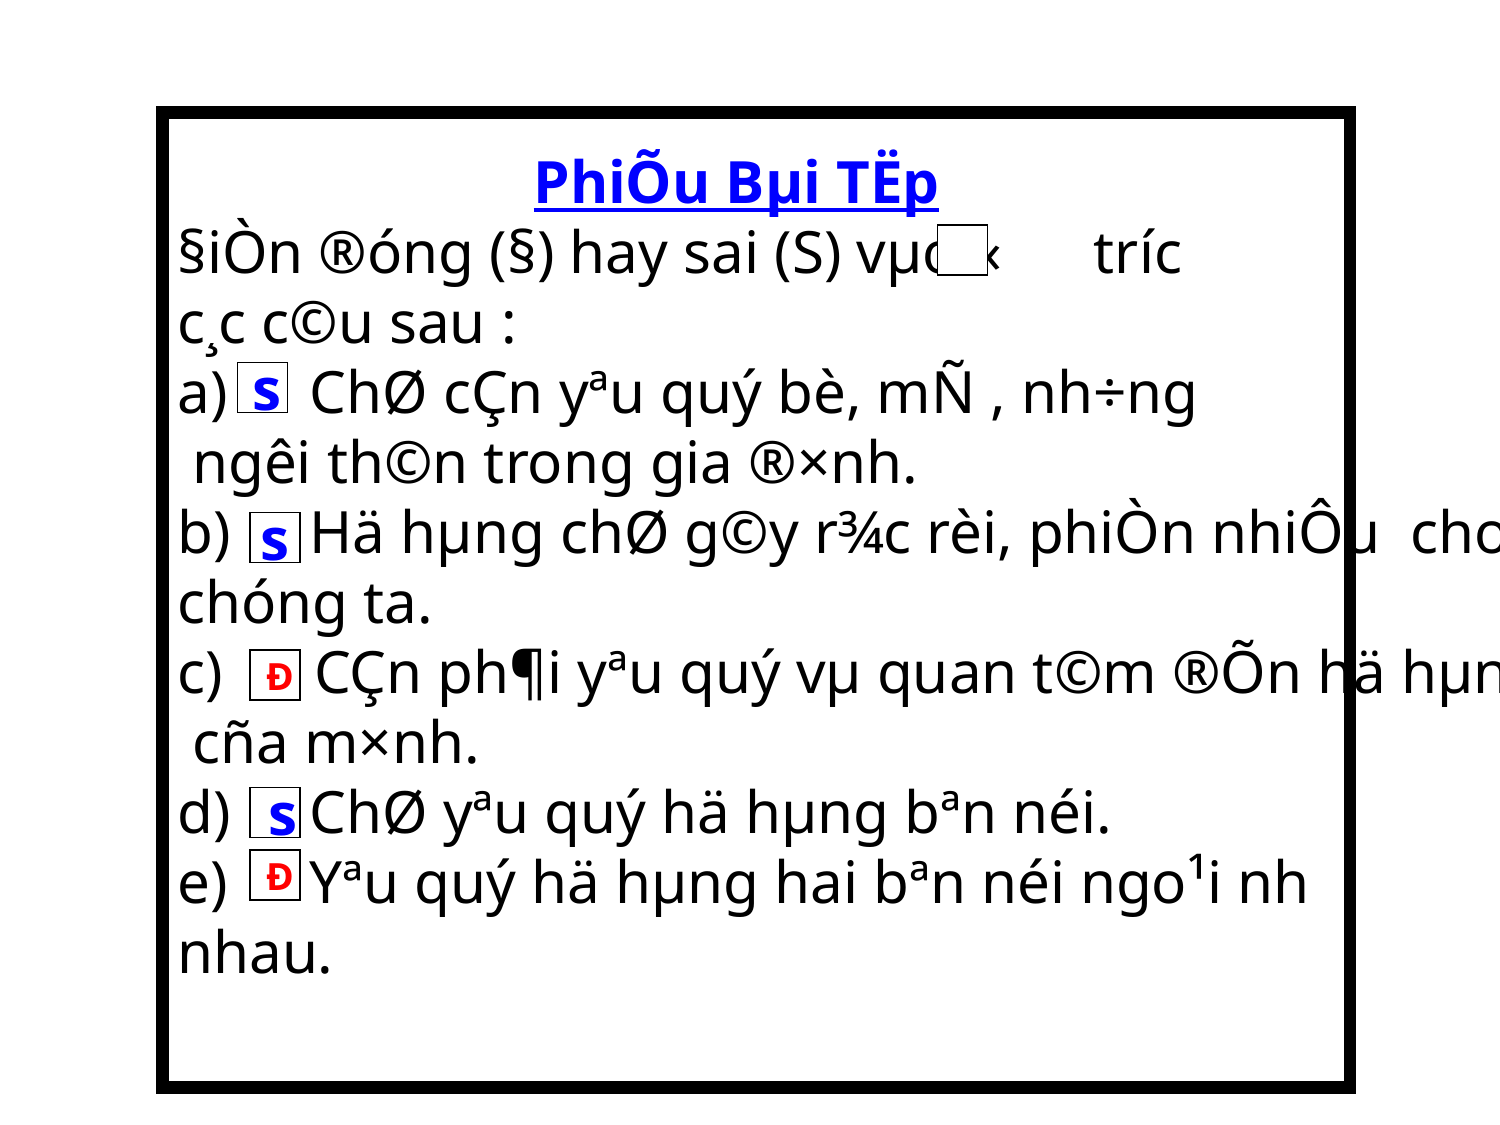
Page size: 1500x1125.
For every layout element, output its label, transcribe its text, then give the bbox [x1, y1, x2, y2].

text_box s [237, 362, 288, 413]
text_box PhiÕu Bµi TËp §iÒn ®óng (§) hay sai (S) vµo « tr­íc c¸c c©u sau : ChØ cÇn yªu quý bè, mÑ , nh÷ng ng­êi th©n trong gia ®×nh. Hä hµng chØ g©y r¾c rèi, phiÒn nhiÔu cho chóng ta. c) CÇn ph¶i yªu quý vµ quan t©m ®Õn hä hµng cña m×nh. ChØ yªu quý hä hµng bªn néi. Yªu quý hä hµng hai bªn néi ngo¹i nh­ nhau. [162, 112, 1350, 1088]
text_box s [249, 787, 300, 838]
text_box [937, 224, 988, 275]
text_box Đ [249, 650, 300, 700]
text_box s [249, 512, 300, 563]
text_box Đ [249, 849, 300, 900]
